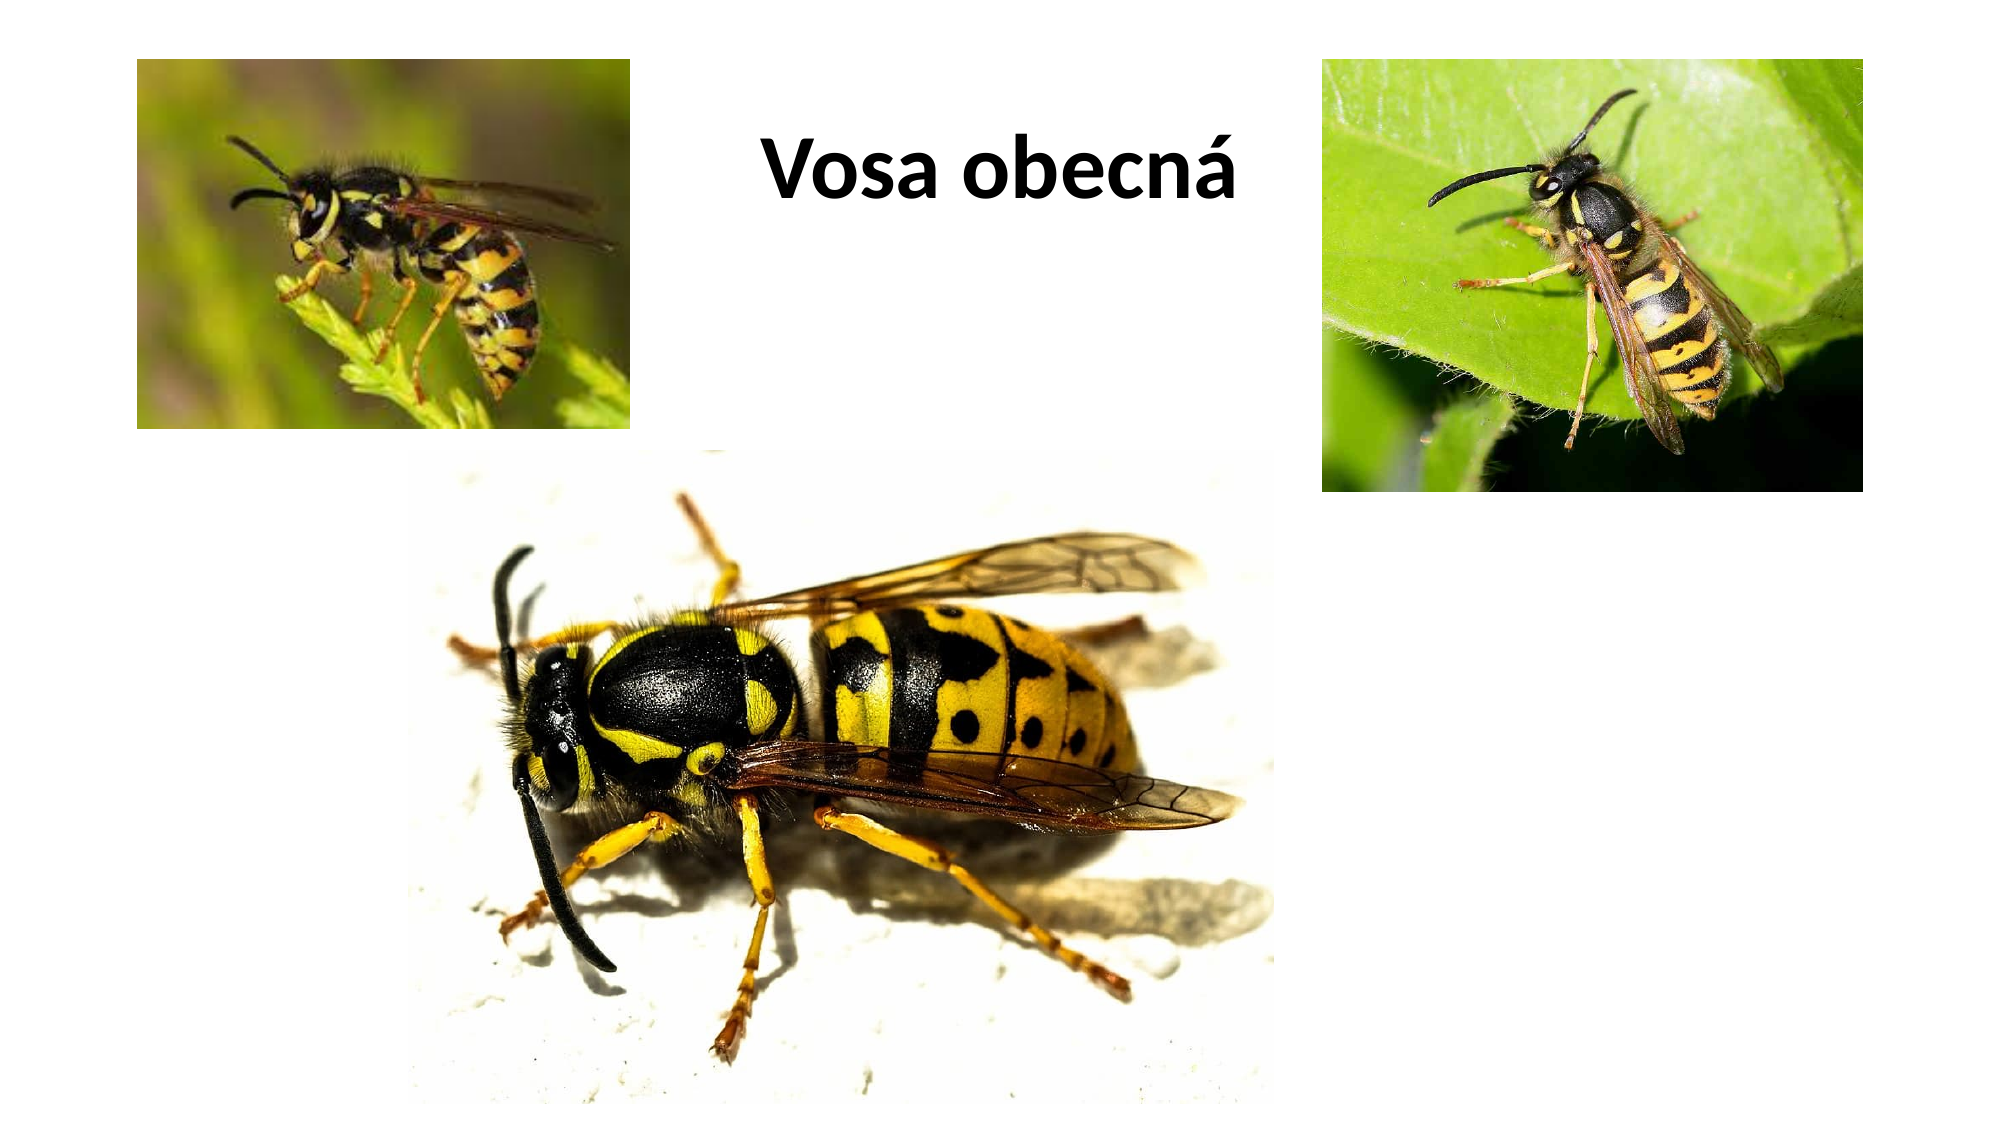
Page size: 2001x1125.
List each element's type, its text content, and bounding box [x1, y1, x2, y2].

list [1322, 59, 1863, 492]
title Vosa obecná [630, 59, 1322, 278]
picture [408, 450, 1274, 1104]
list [137, 59, 630, 429]
